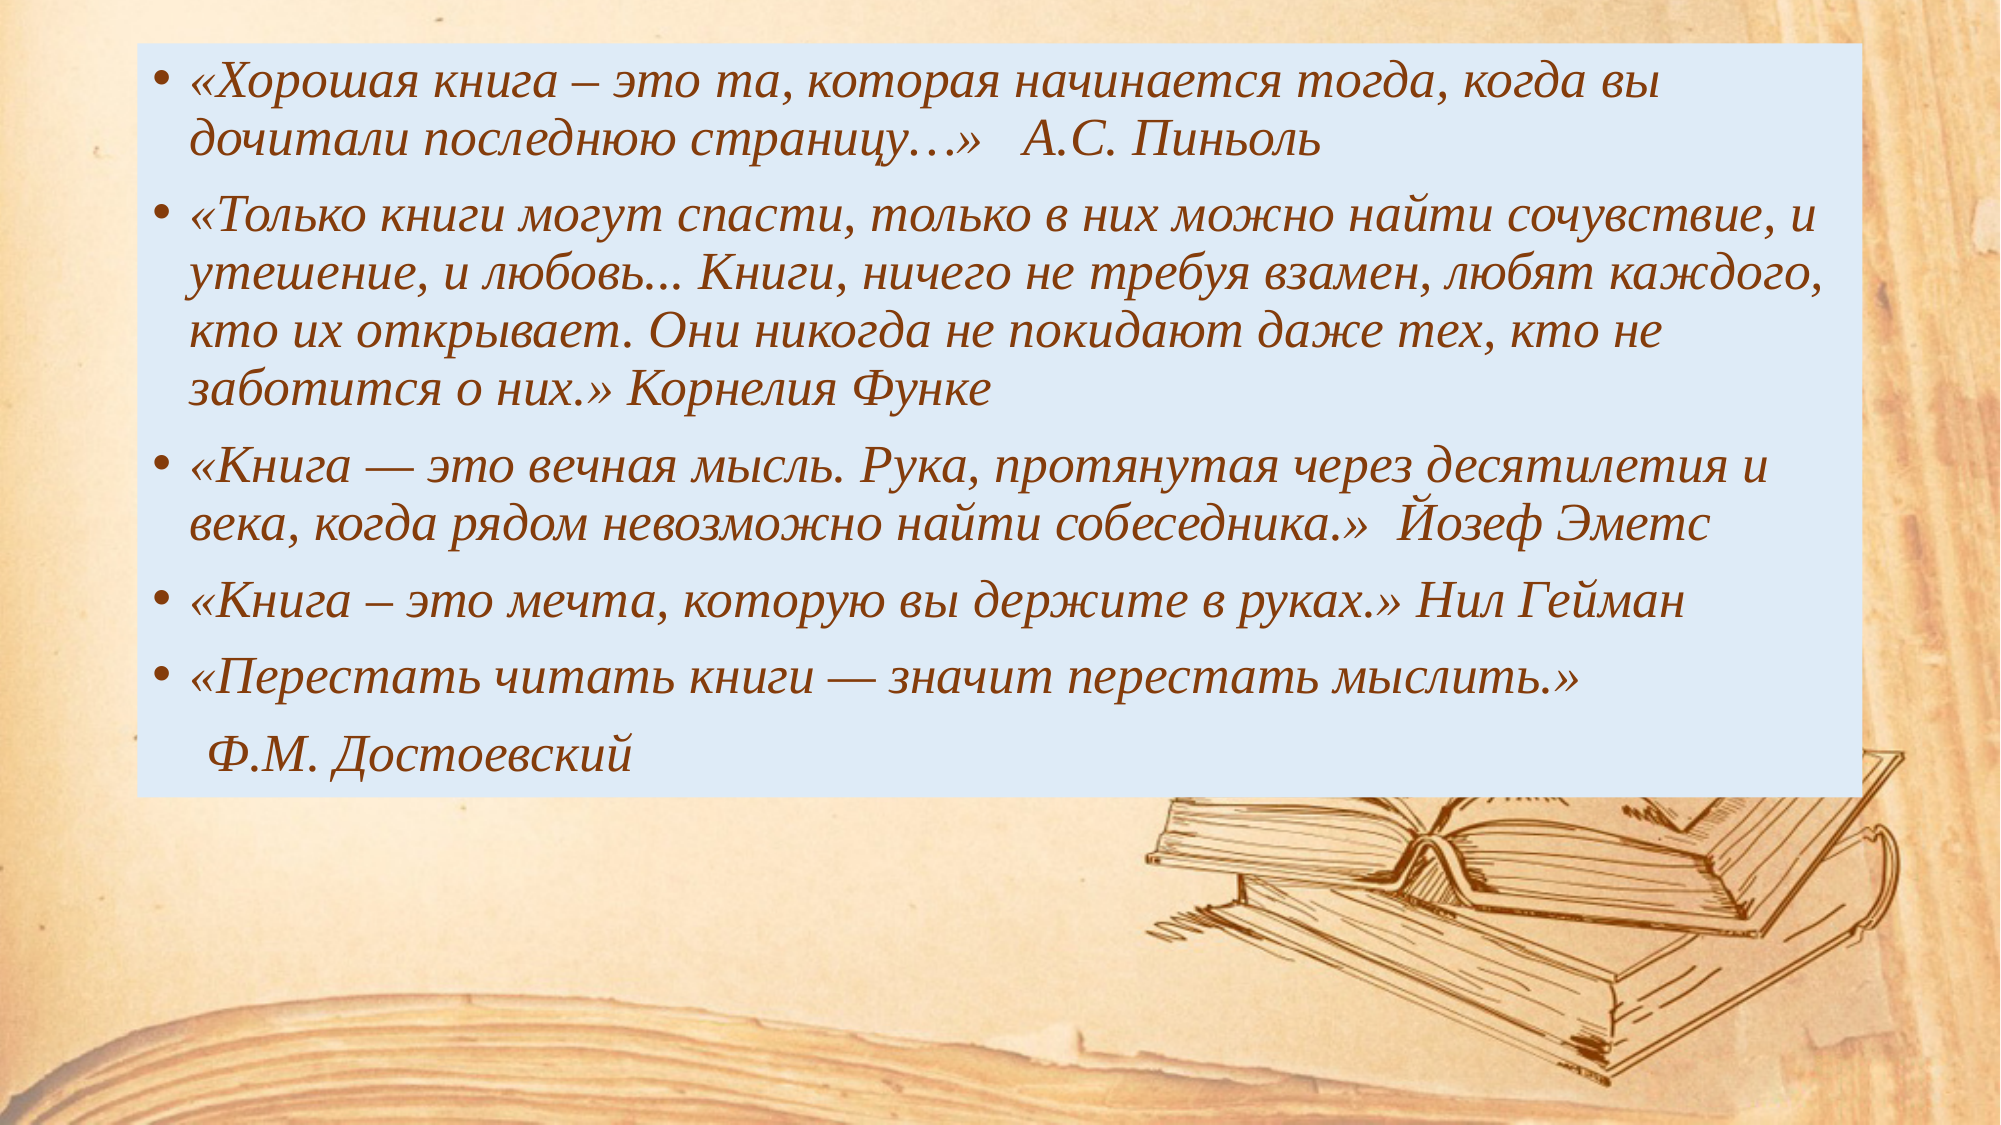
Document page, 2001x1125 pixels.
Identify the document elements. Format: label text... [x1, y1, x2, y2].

list «Хорошая книга – это та, которая начинается тогда, когда вы дочитали последнюю страницу…» А.С. Пиньоль «Только книги могут спасти, только в них можно найти сочувствие, и утешение, и любовь... Книги, ничего не требуя взамен, любят каждого, кто их открывает. Они никогда не покидают даже тех, кто не заботится о них.» Корнелия Функе «Книга — это вечная мысль. Рука, протянутая через десятилетия и века, когда рядом невозможно найти собеседника.» Йозеф Эметс «Книга – это мечта, которую вы держите в руках.» Нил Гейман «Перестать читать книги — значит перестать мыслить.» Ф.М. Достоевский [137, 43, 1863, 798]
picture [0, 0, 2001, 1125]
